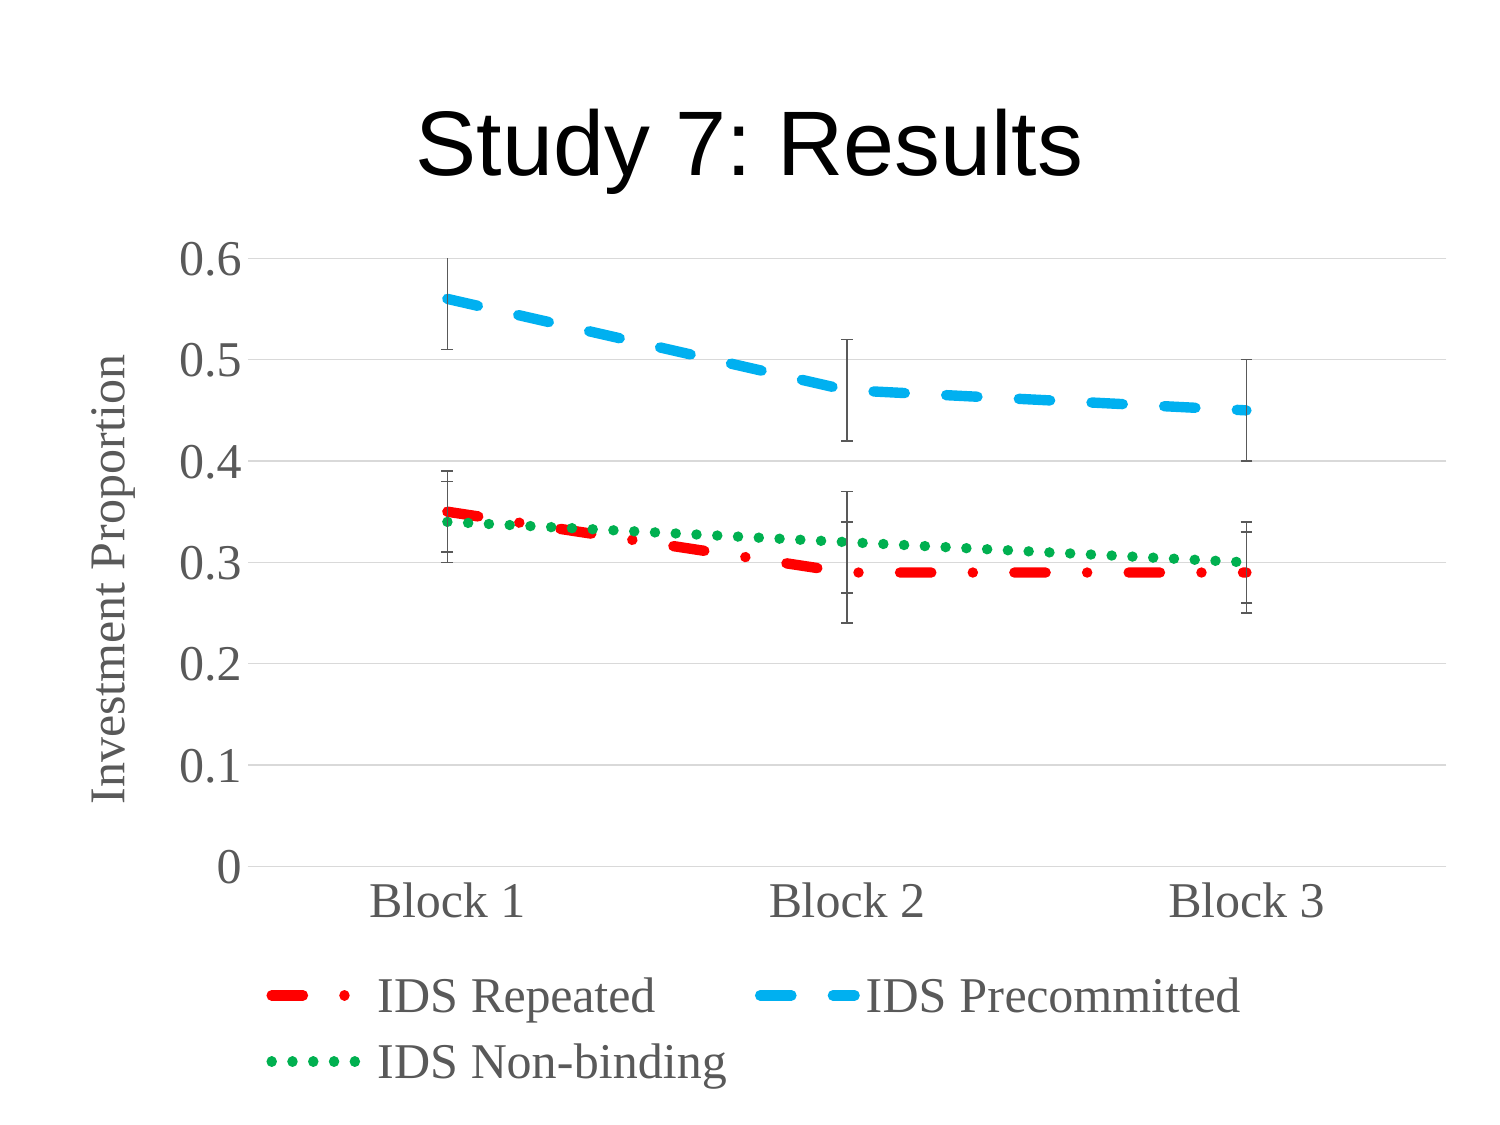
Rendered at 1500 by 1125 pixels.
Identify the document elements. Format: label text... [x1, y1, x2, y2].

title Study 7: Results [75, 45, 1425, 210]
chart [37, 212, 1476, 1101]
